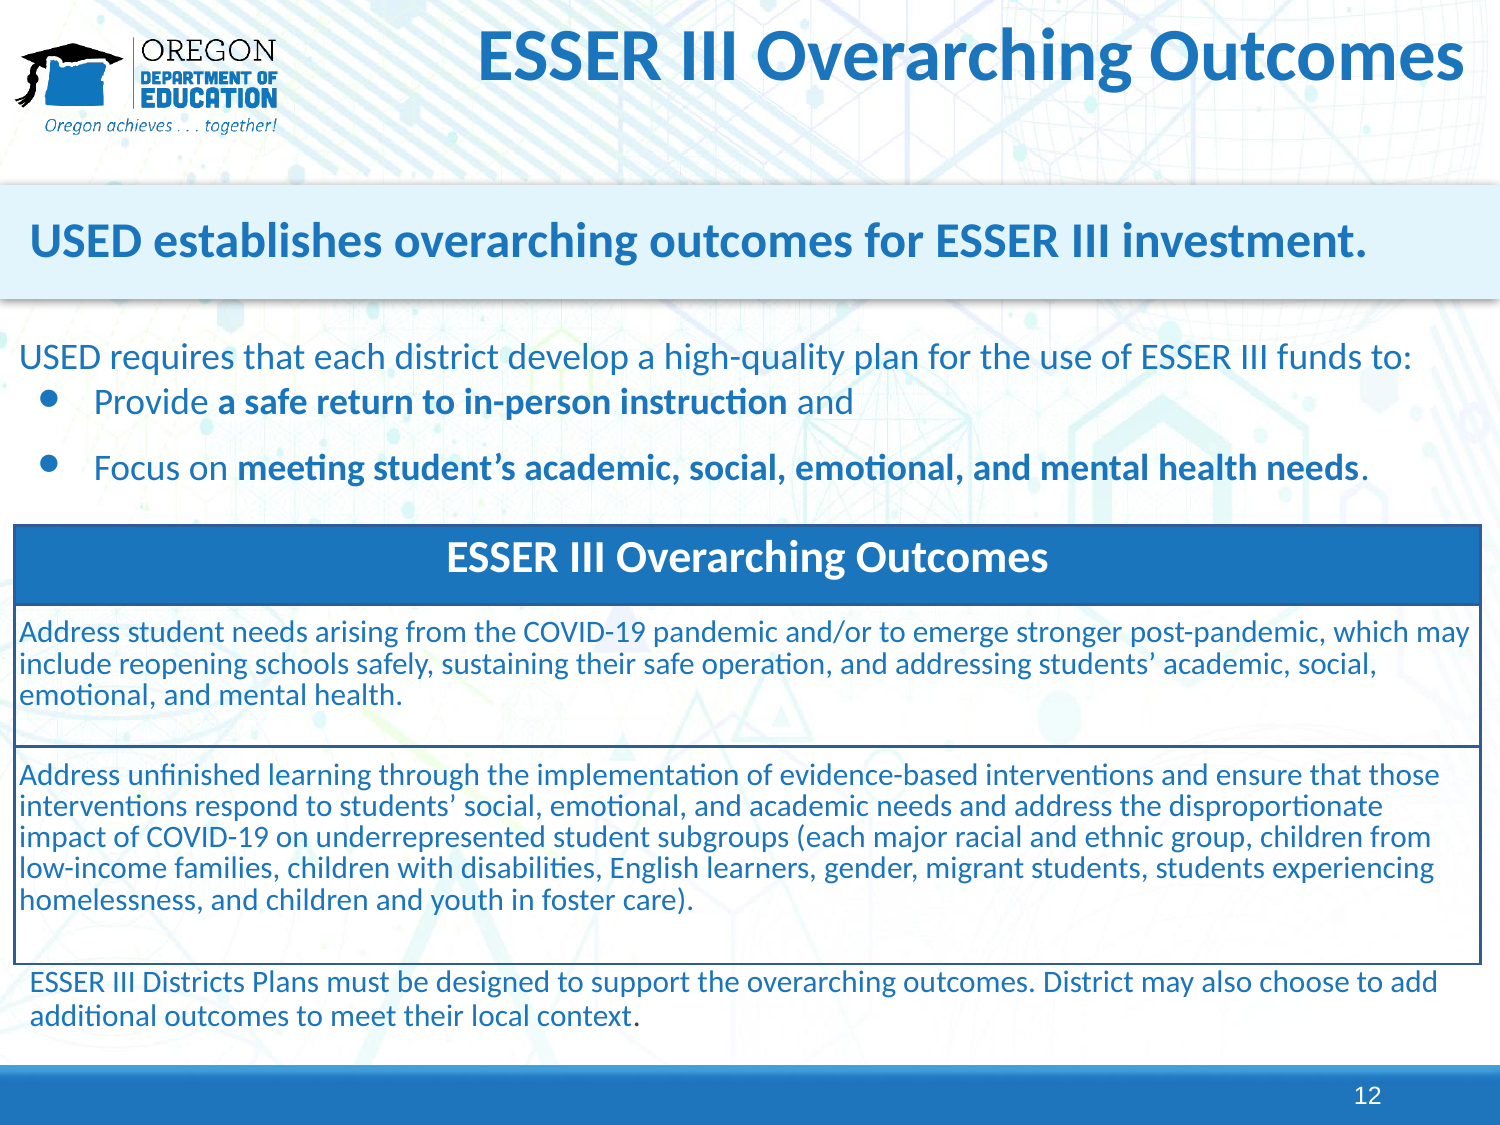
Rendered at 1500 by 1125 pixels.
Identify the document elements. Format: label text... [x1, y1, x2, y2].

text_box [0, 184, 1500, 300]
title ESSER III Overarching Outcomes [308, 18, 1482, 185]
text_box USED requires that each district develop a high-quality plan for the use of ESSER III funds to: Provide a safe return to in-person instruction and Focus on meeting student’s academic, social, emotional, and mental health needs. [3, 317, 1492, 503]
table_cell Address student needs arising from the COVID-19 pandemic and/or to emerge stronger post-pandemic, which may include reopening schools safely, sustaining their safe operation, and addressing students’ academic, social, emotional, and mental health. [16, 606, 1479, 745]
table_cell Address unfinished learning through the implementation of evidence-based interventions and ensure that those interventions respond to students’ social, emotional, and academic needs and address the disproportionate impact of COVID-19 on underrepresented student subgroups (each major racial and ethnic group, children from low-income families, children with disabilities, English learners, gender, migrant students, students experiencing homelessness, and children and youth in foster care). [16, 748, 1479, 963]
table_header ESSER III Overarching Outcomes [16, 527, 1479, 603]
slide_number 12 [1059, 1065, 1397, 1125]
picture [0, 300, 1500, 1125]
picture [0, 0, 1500, 184]
text_box ESSER III Districts Plans must be designed to support the overarching outcomes. District may also choose to add additional outcomes to meet their local context. [14, 965, 1460, 1049]
text_box USED establishes overarching outcomes for ESSER III investment. [14, 199, 1488, 284]
